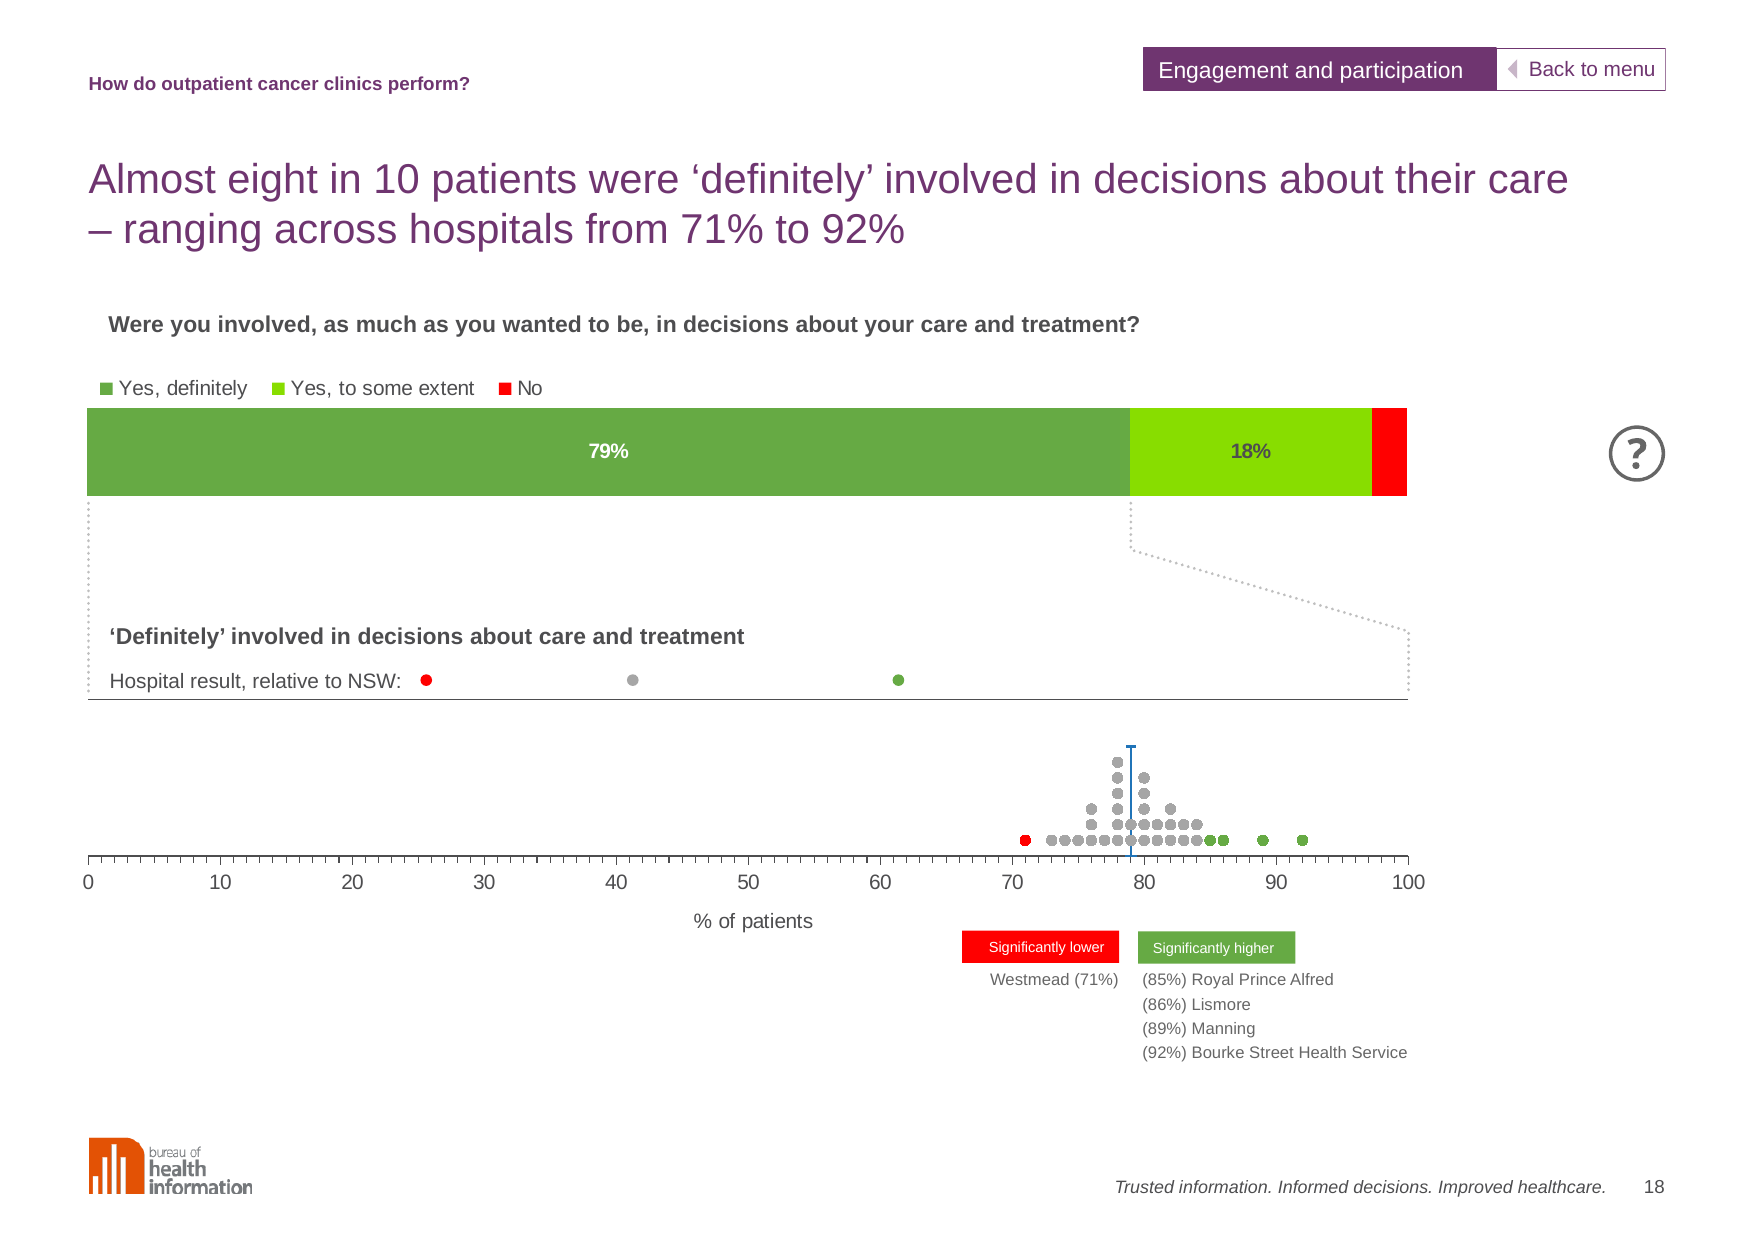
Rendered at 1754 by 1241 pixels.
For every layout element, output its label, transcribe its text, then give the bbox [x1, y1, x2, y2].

list Were you involved, as much as you wanted to be, in decisions about your care and treatment? [108, 307, 1408, 365]
slide_number 18 [1608, 1168, 1666, 1205]
title Almost eight in 10 patients were ‘definitely’ involved in decisions about their care – ranging across hospitals from 71% to 92% [88, 146, 1666, 252]
chart [0, 366, 1408, 541]
footer How do outpatient cancer clinics perform? [88, 68, 924, 97]
text_box [1130, 549, 1357, 616]
text_box Engagement and participation [1143, 48, 1496, 91]
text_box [895, 968, 1367, 1171]
chart [0, 618, 1754, 1099]
picture [88, 1137, 252, 1194]
